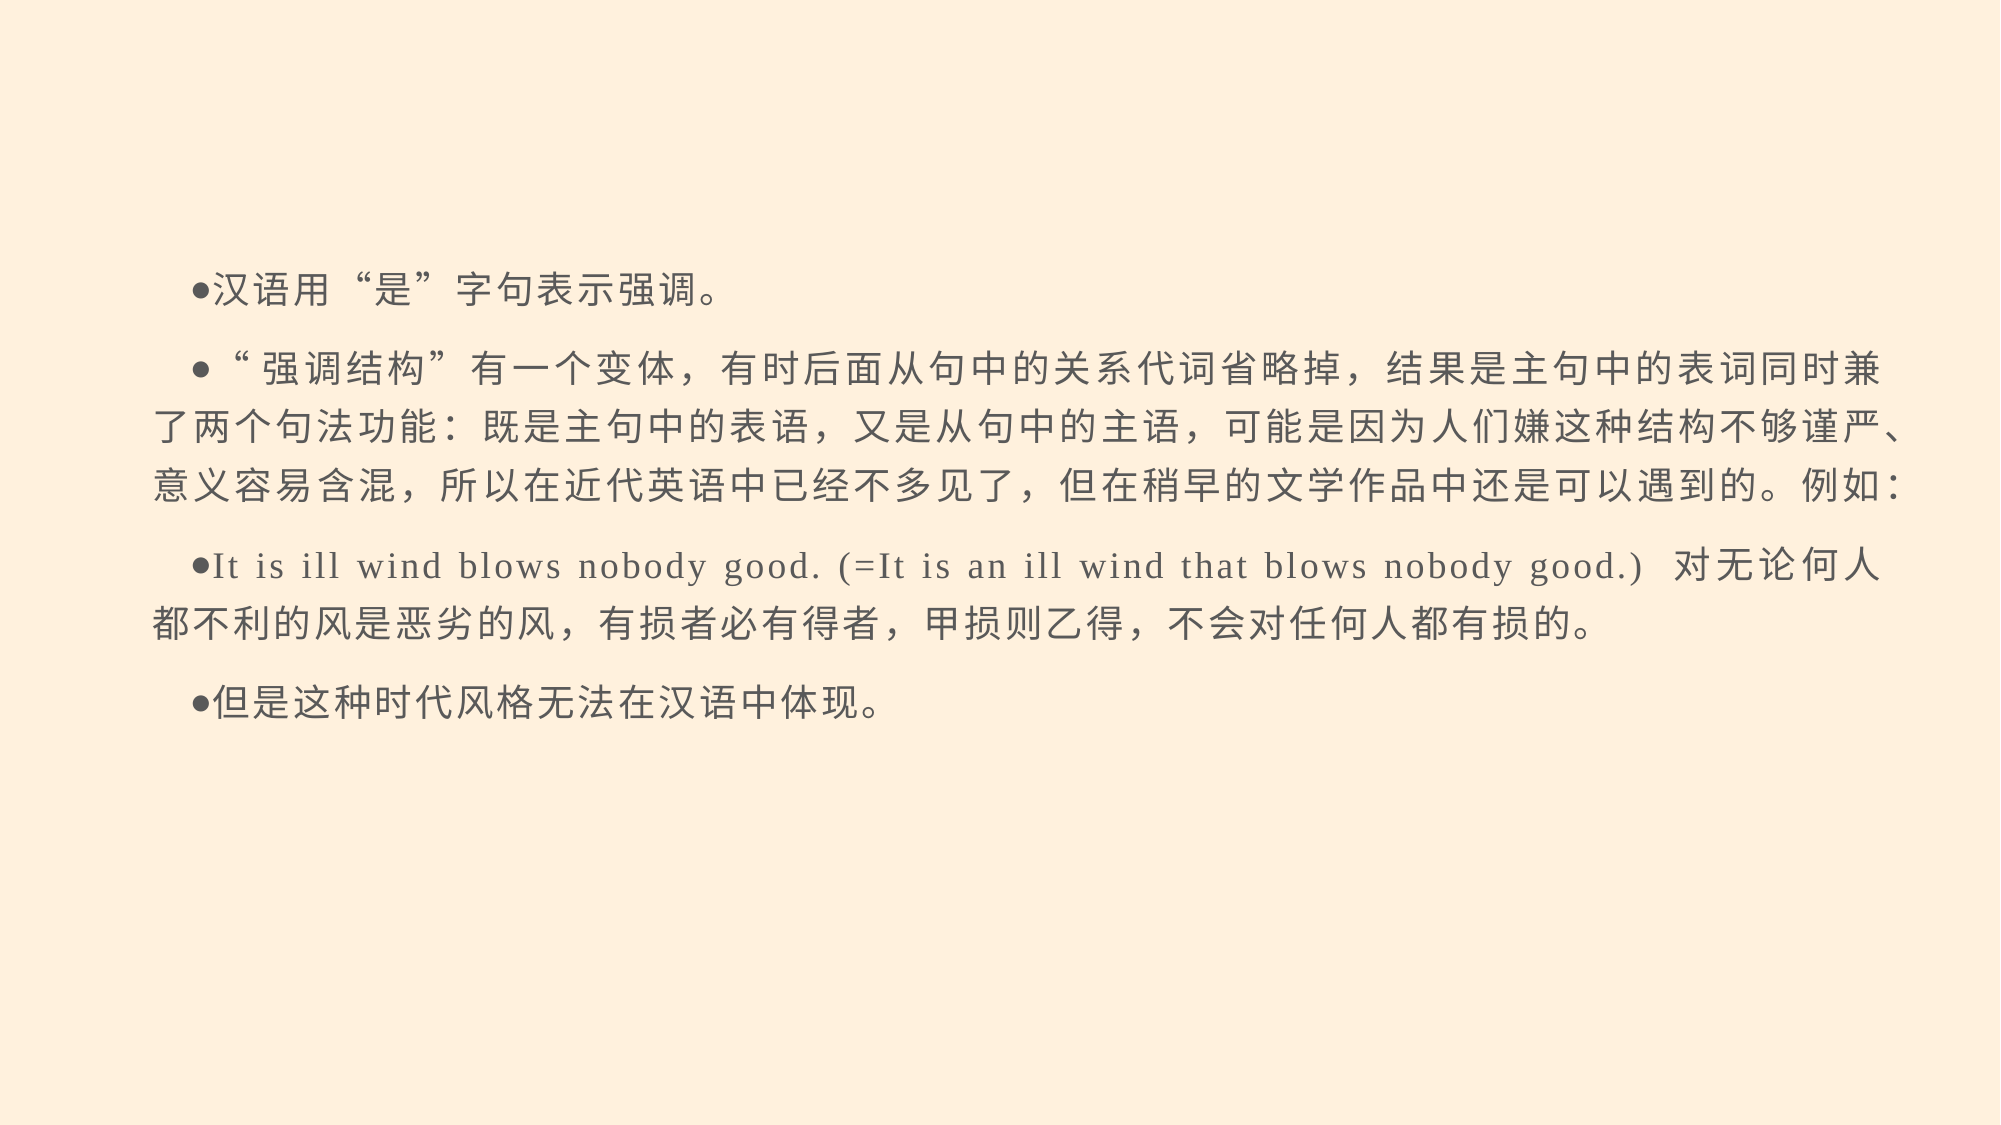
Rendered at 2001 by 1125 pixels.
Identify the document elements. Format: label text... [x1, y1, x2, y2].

list 汉语用“是”字句表示强调。 “强调结构”有一个变体，有时后面从句中的关系代词省略掉，结果是主句中的表词同时兼了两个句法功能：既是主句中的表语，又是从句中的主语，可能是因为人们嫌这种结构不够谨严、意义容易含混，所以在近代英语中已经不多见了，但在稍早的文学作品中还是可以遇到的。例如： It is ill wind blows nobody good. (=It is an ill wind that blows nobody good.) 对无论何人都不利的风是恶劣的风，有损者必有得者，甲损则乙得，不会对任何人都有损的。 但是这种时代风格无法在汉语中体现。 [99, 244, 1900, 1026]
